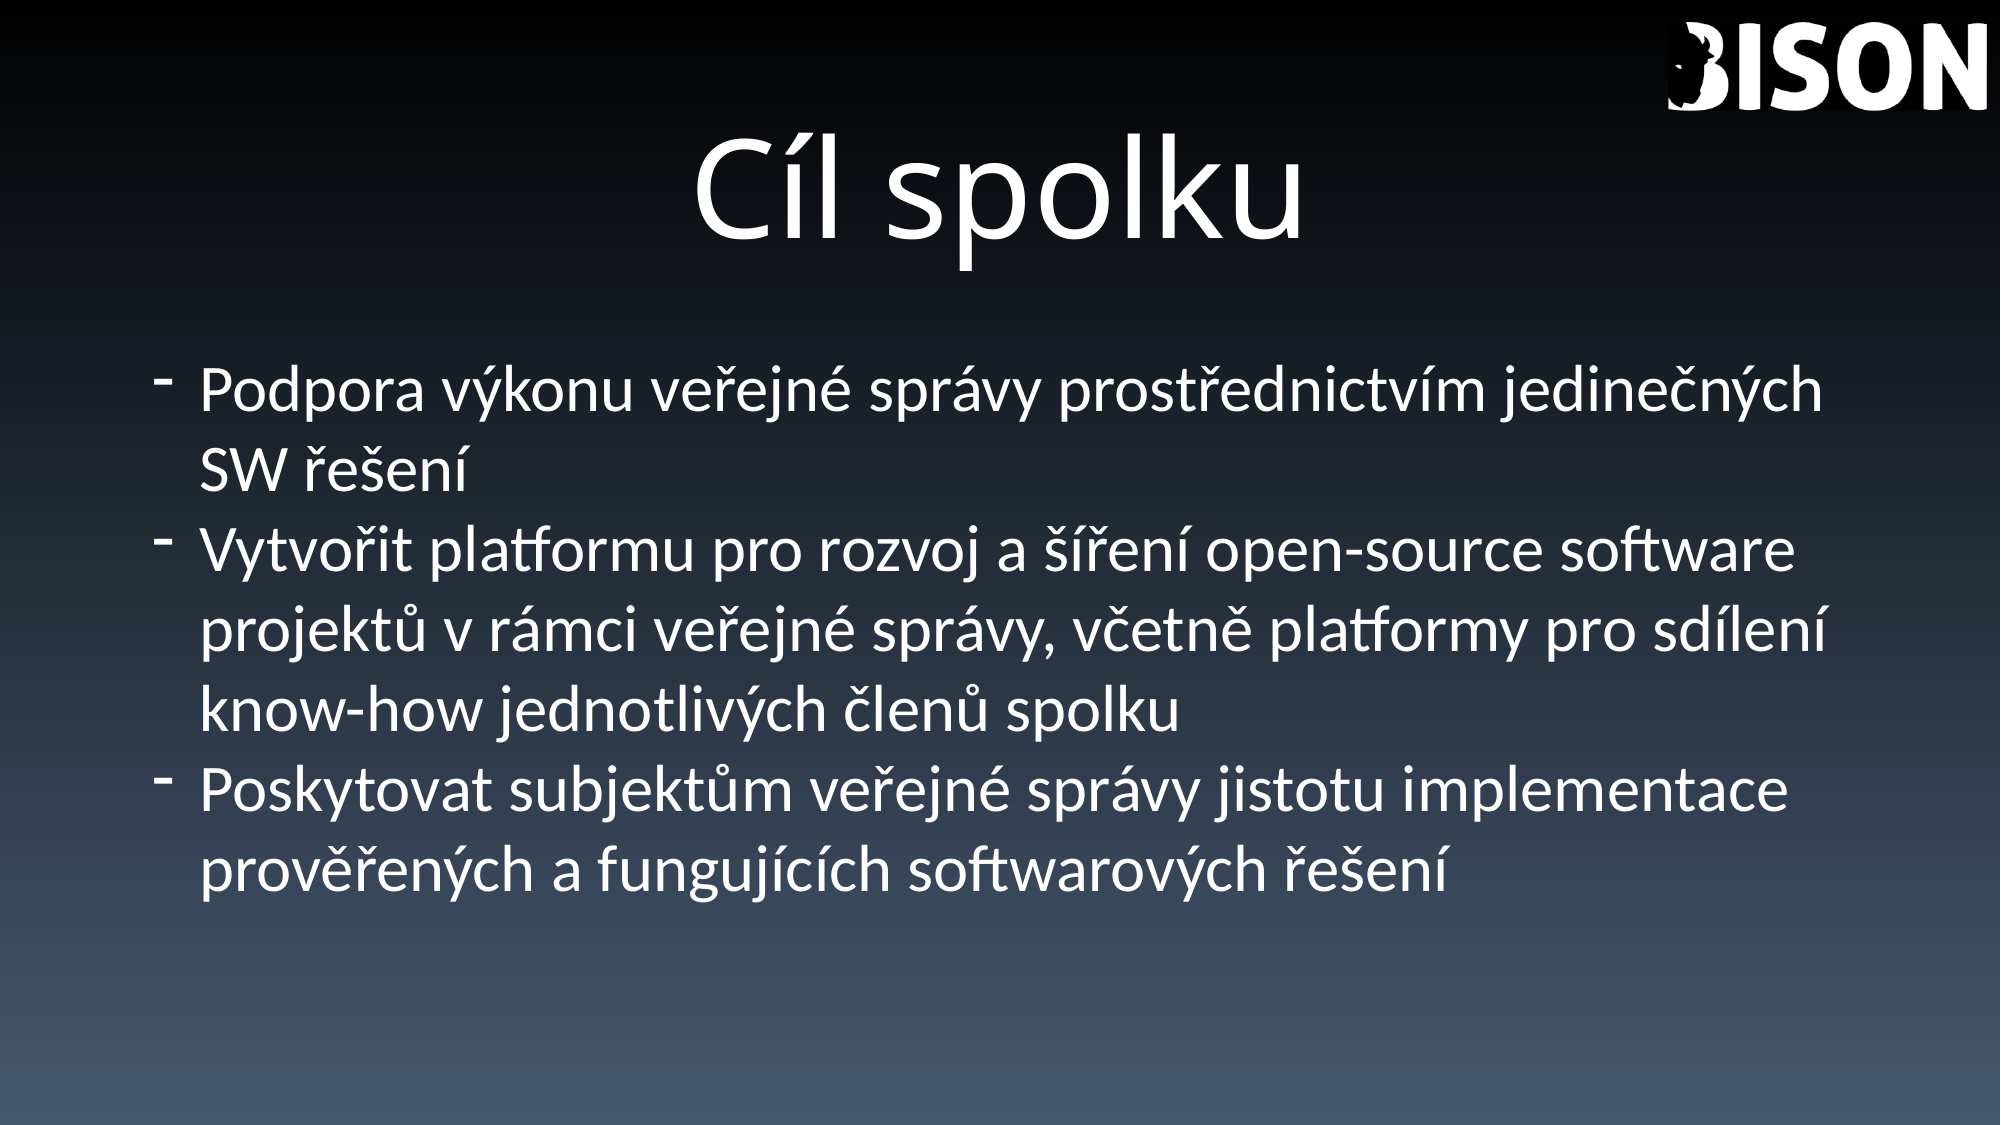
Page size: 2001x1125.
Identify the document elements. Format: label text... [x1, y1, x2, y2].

text_box Podpora výkonu veřejné správy prostřednictvím jedinečných SW řešení Vytvořit platformu pro rozvoj a šíření open-source software projektů v rámci veřejné správy, včetně platformy pro sdílení know-how jednotlivých členů spolku Poskytovat subjektům veřejné správy jistotu implementace prověřených a fungujících softwarových řešení [137, 257, 1915, 1003]
picture [1668, 22, 1987, 111]
title Cíl spolku [137, 130, 1863, 257]
